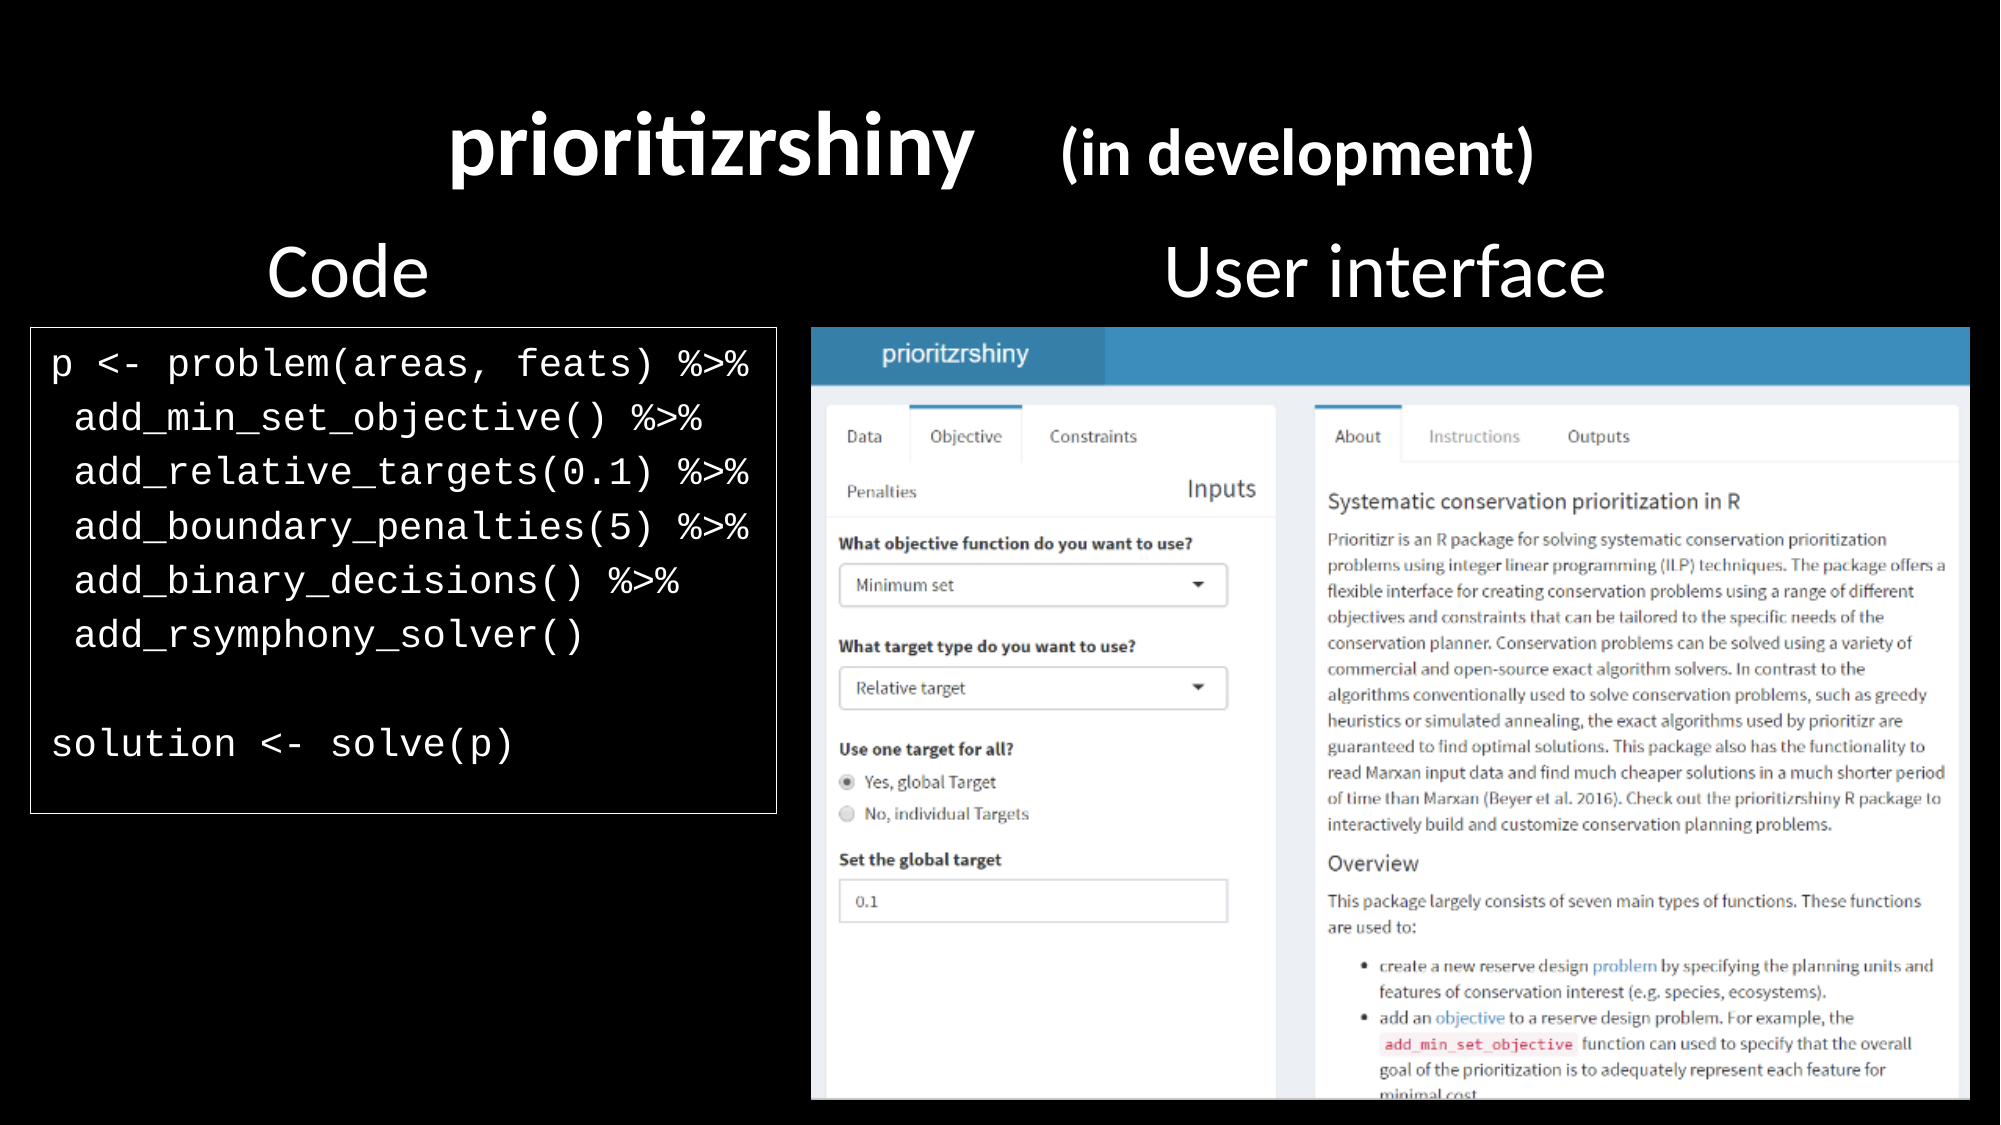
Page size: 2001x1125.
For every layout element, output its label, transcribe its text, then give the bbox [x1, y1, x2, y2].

text_box p <- problem(areas, feats) %>% add_min_set_objective() %>% add_relative_targets(0.1) %>% add_boundary_penalties(5) %>% add_binary_decisions() %>% add_rsymphony_solver() solution <- solve(p) [30, 327, 777, 814]
title prioritizrshiny (in development) [99, 45, 1900, 233]
picture [811, 326, 1970, 1101]
text_box Code [253, 212, 445, 321]
text_box User interface [1149, 212, 1623, 321]
